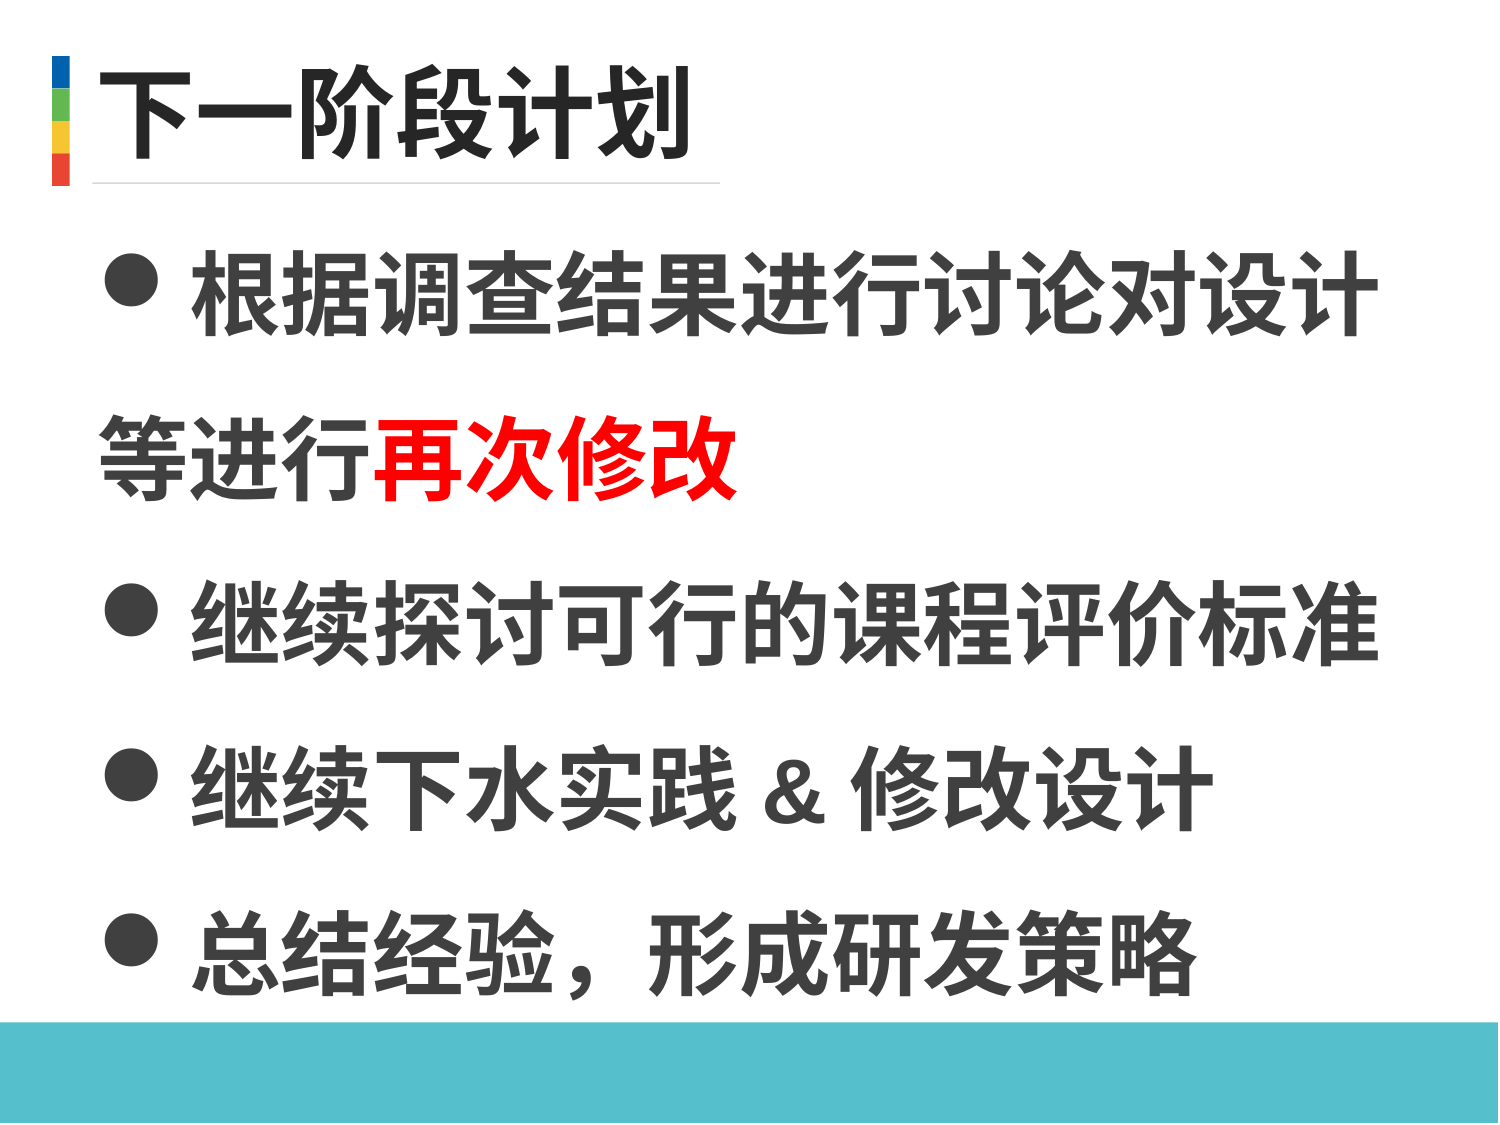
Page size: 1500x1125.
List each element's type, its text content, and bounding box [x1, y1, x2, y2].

text_box [0, 1020, 1500, 1125]
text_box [51, 42, 881, 187]
text_box 根据调查结果进行讨论对设计等进行再次修改 继续探讨可行的课程评价标准 继续下水实践&修改设计 总结经验，形成研发策略 [0, 174, 1417, 1014]
